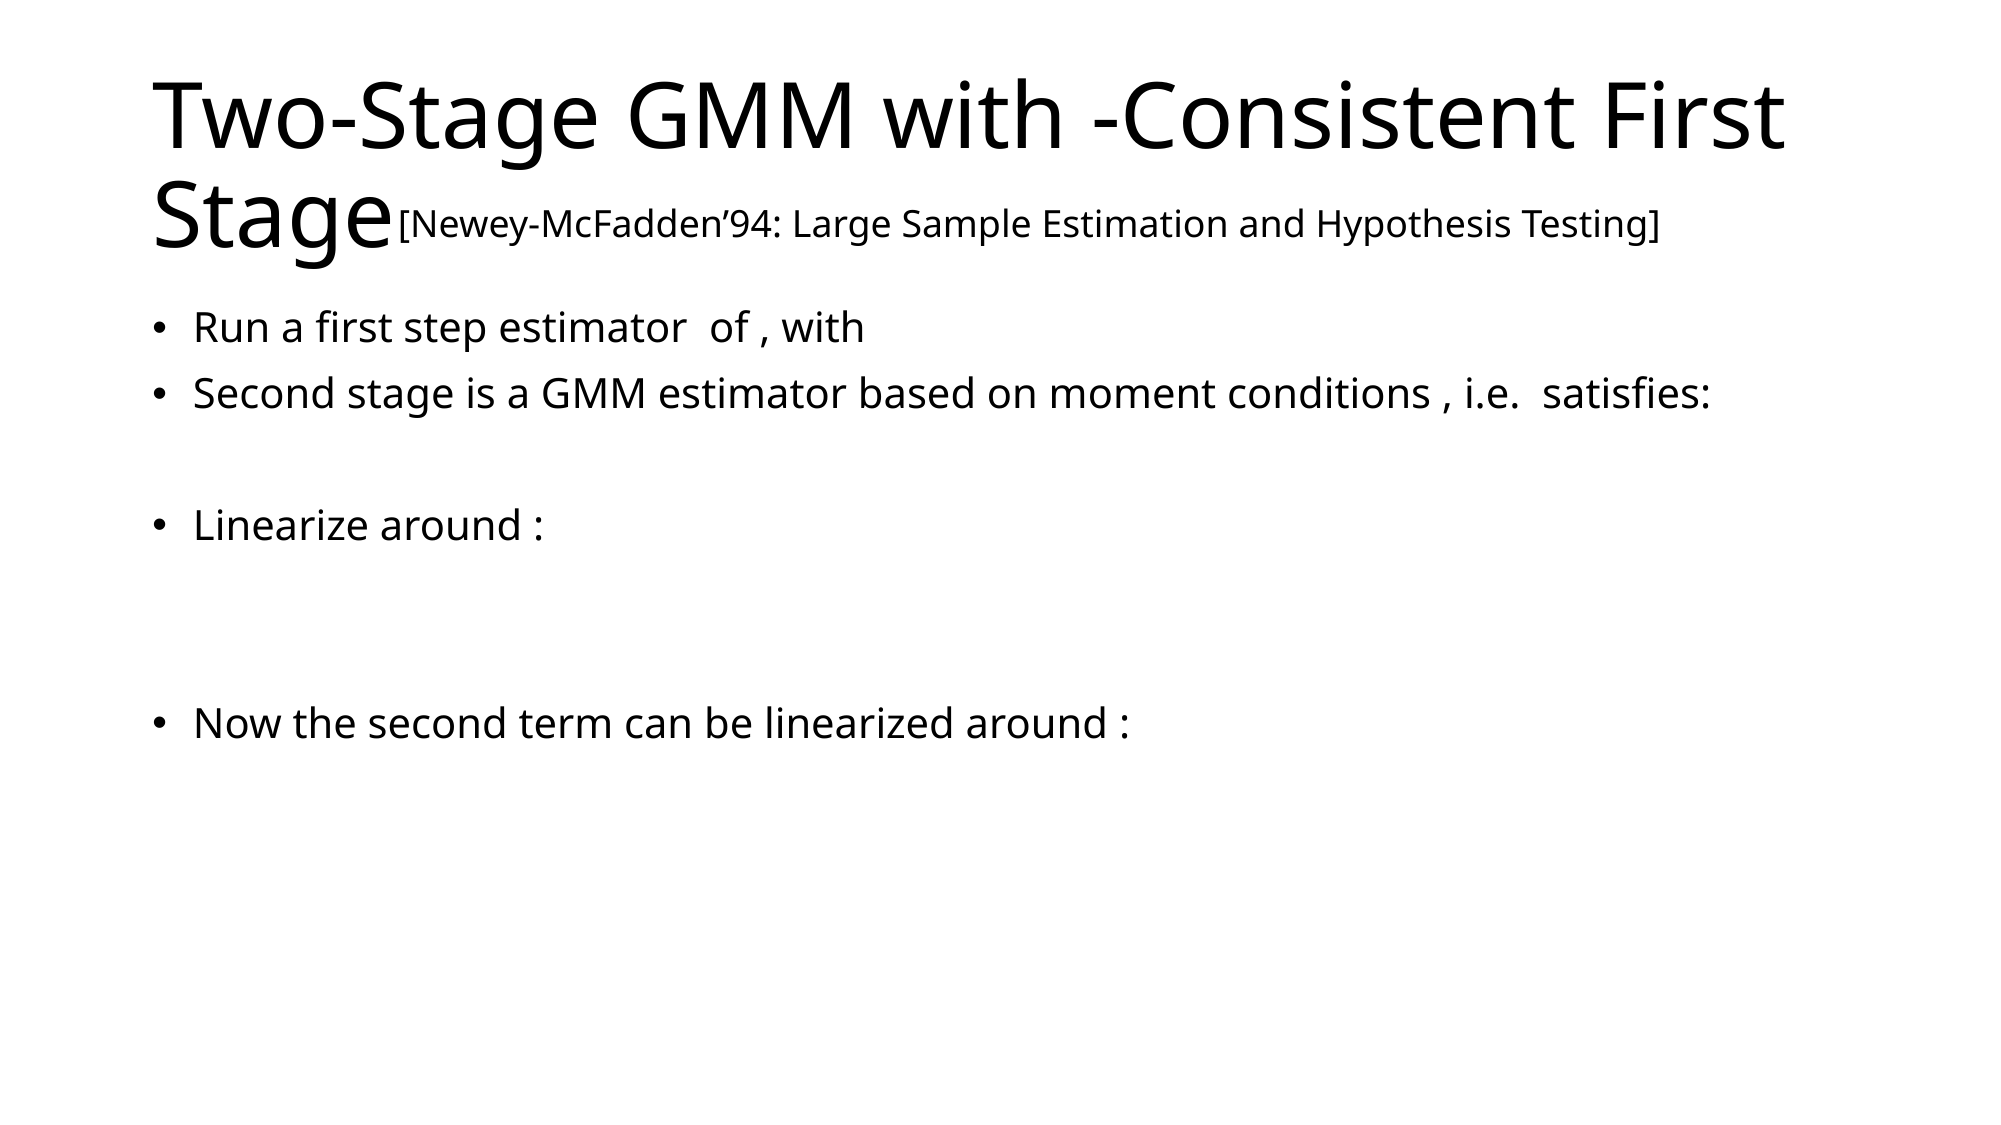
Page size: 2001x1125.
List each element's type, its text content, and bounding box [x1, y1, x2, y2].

text_box [Newey-McFadden’94: Large Sample Estimation and Hypothesis Testing] [383, 192, 1985, 253]
